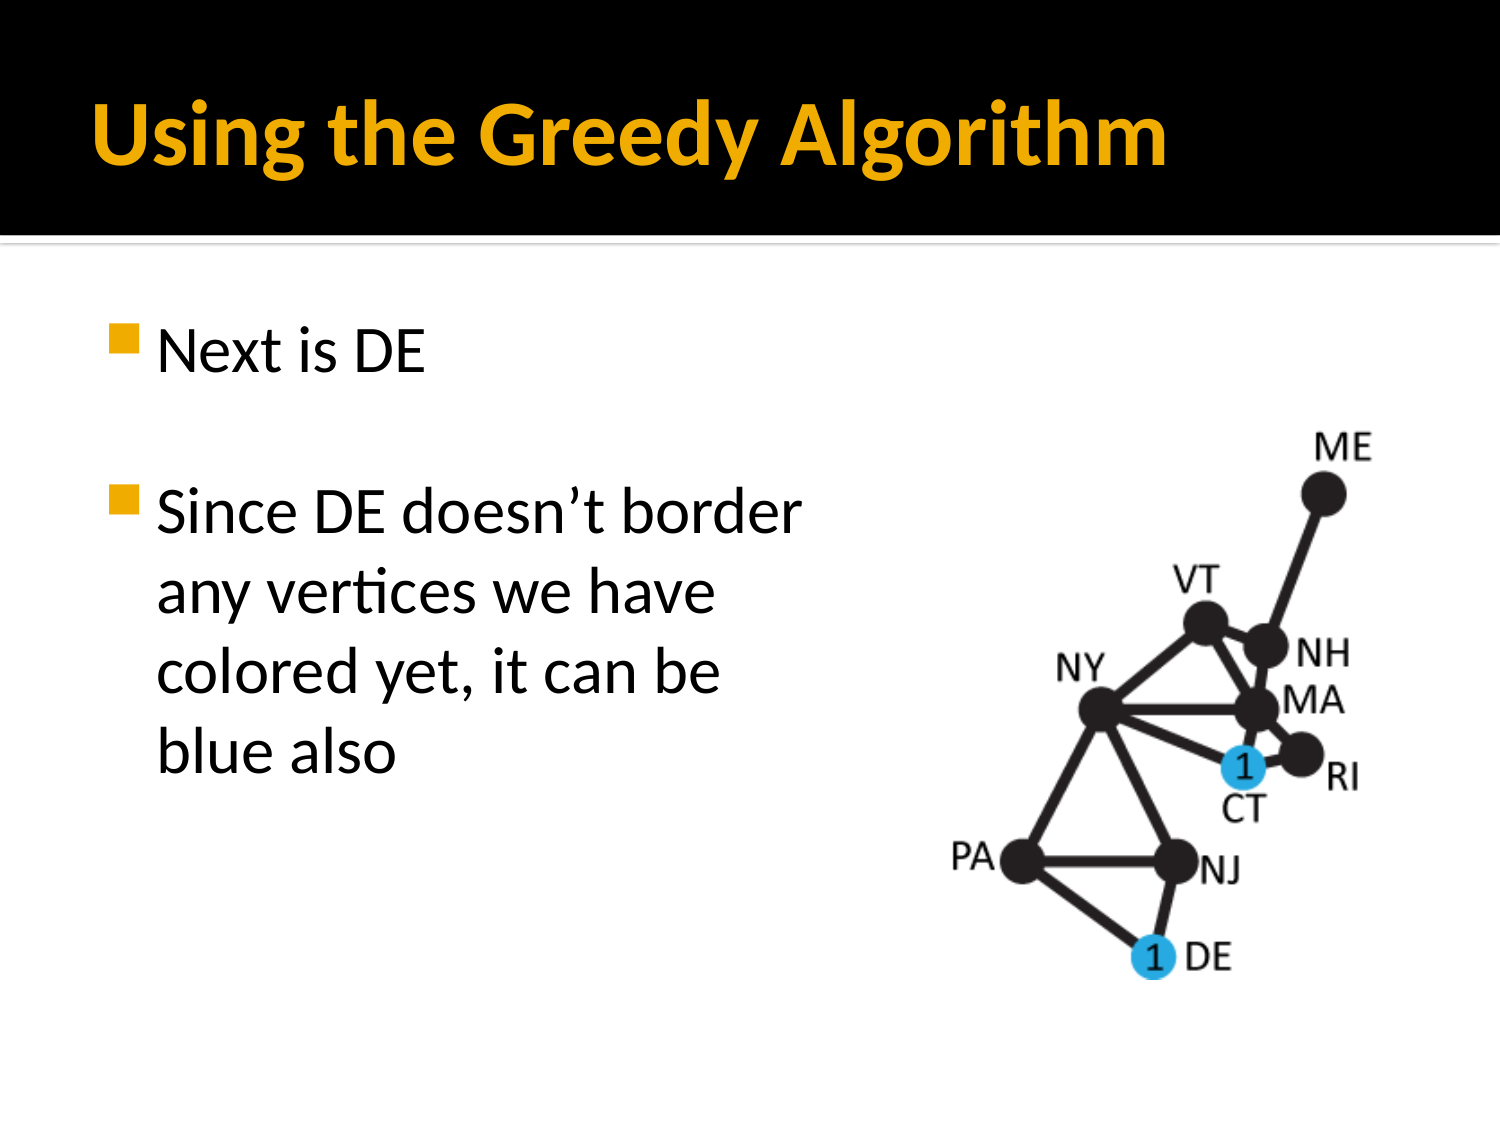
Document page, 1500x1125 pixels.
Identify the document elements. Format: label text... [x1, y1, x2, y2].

list Next is DE Since DE doesn’t border any vertices we have colored yet, it can be blue also [75, 291, 1425, 1050]
picture [949, 424, 1374, 980]
title Using the Greedy Algorithm [75, 25, 1425, 231]
